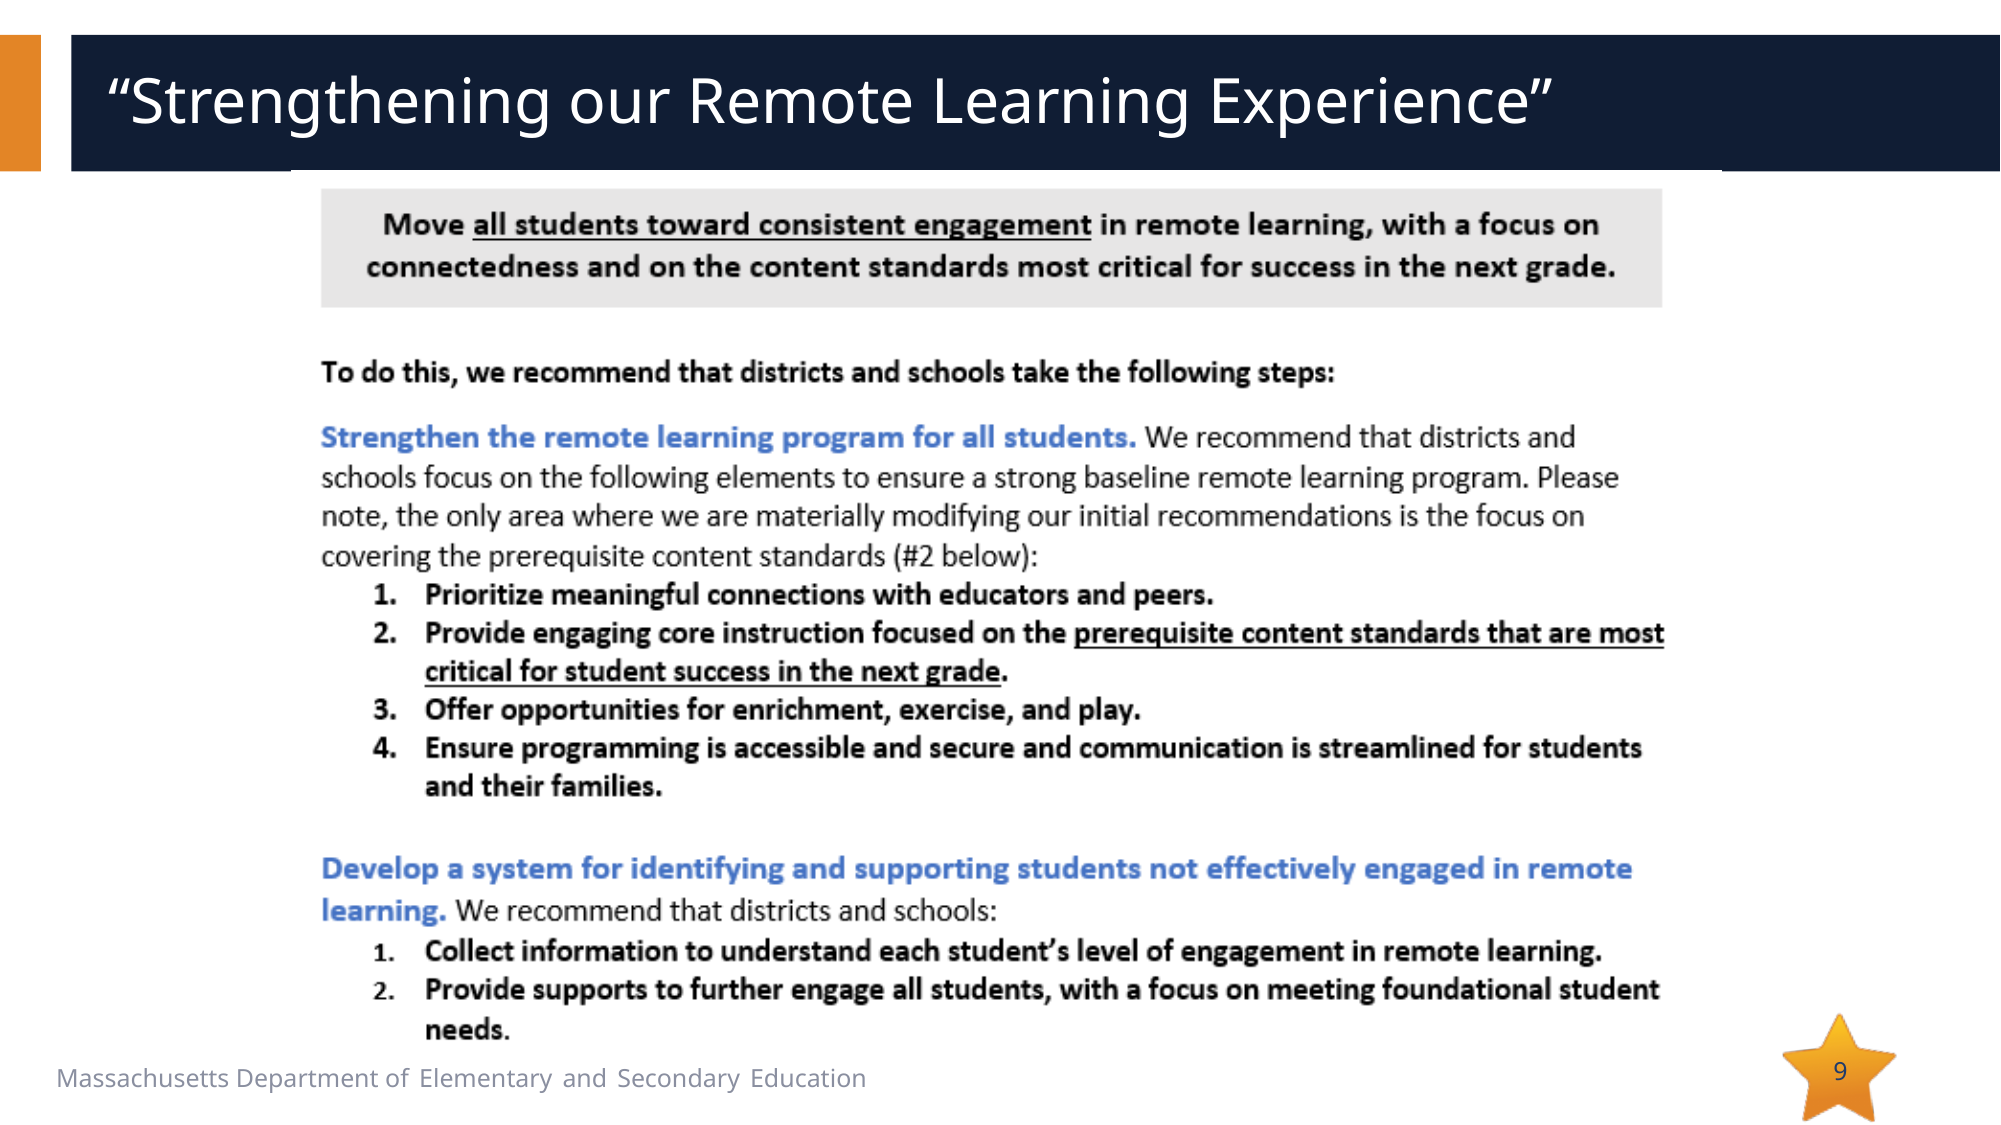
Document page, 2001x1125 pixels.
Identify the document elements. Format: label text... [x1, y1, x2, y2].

title “Strengthening our Remote Learning Experience” [93, 47, 1959, 159]
slide_number 9 [1412, 1042, 1863, 1103]
picture [1773, 1000, 1909, 1125]
picture [291, 170, 1722, 1065]
